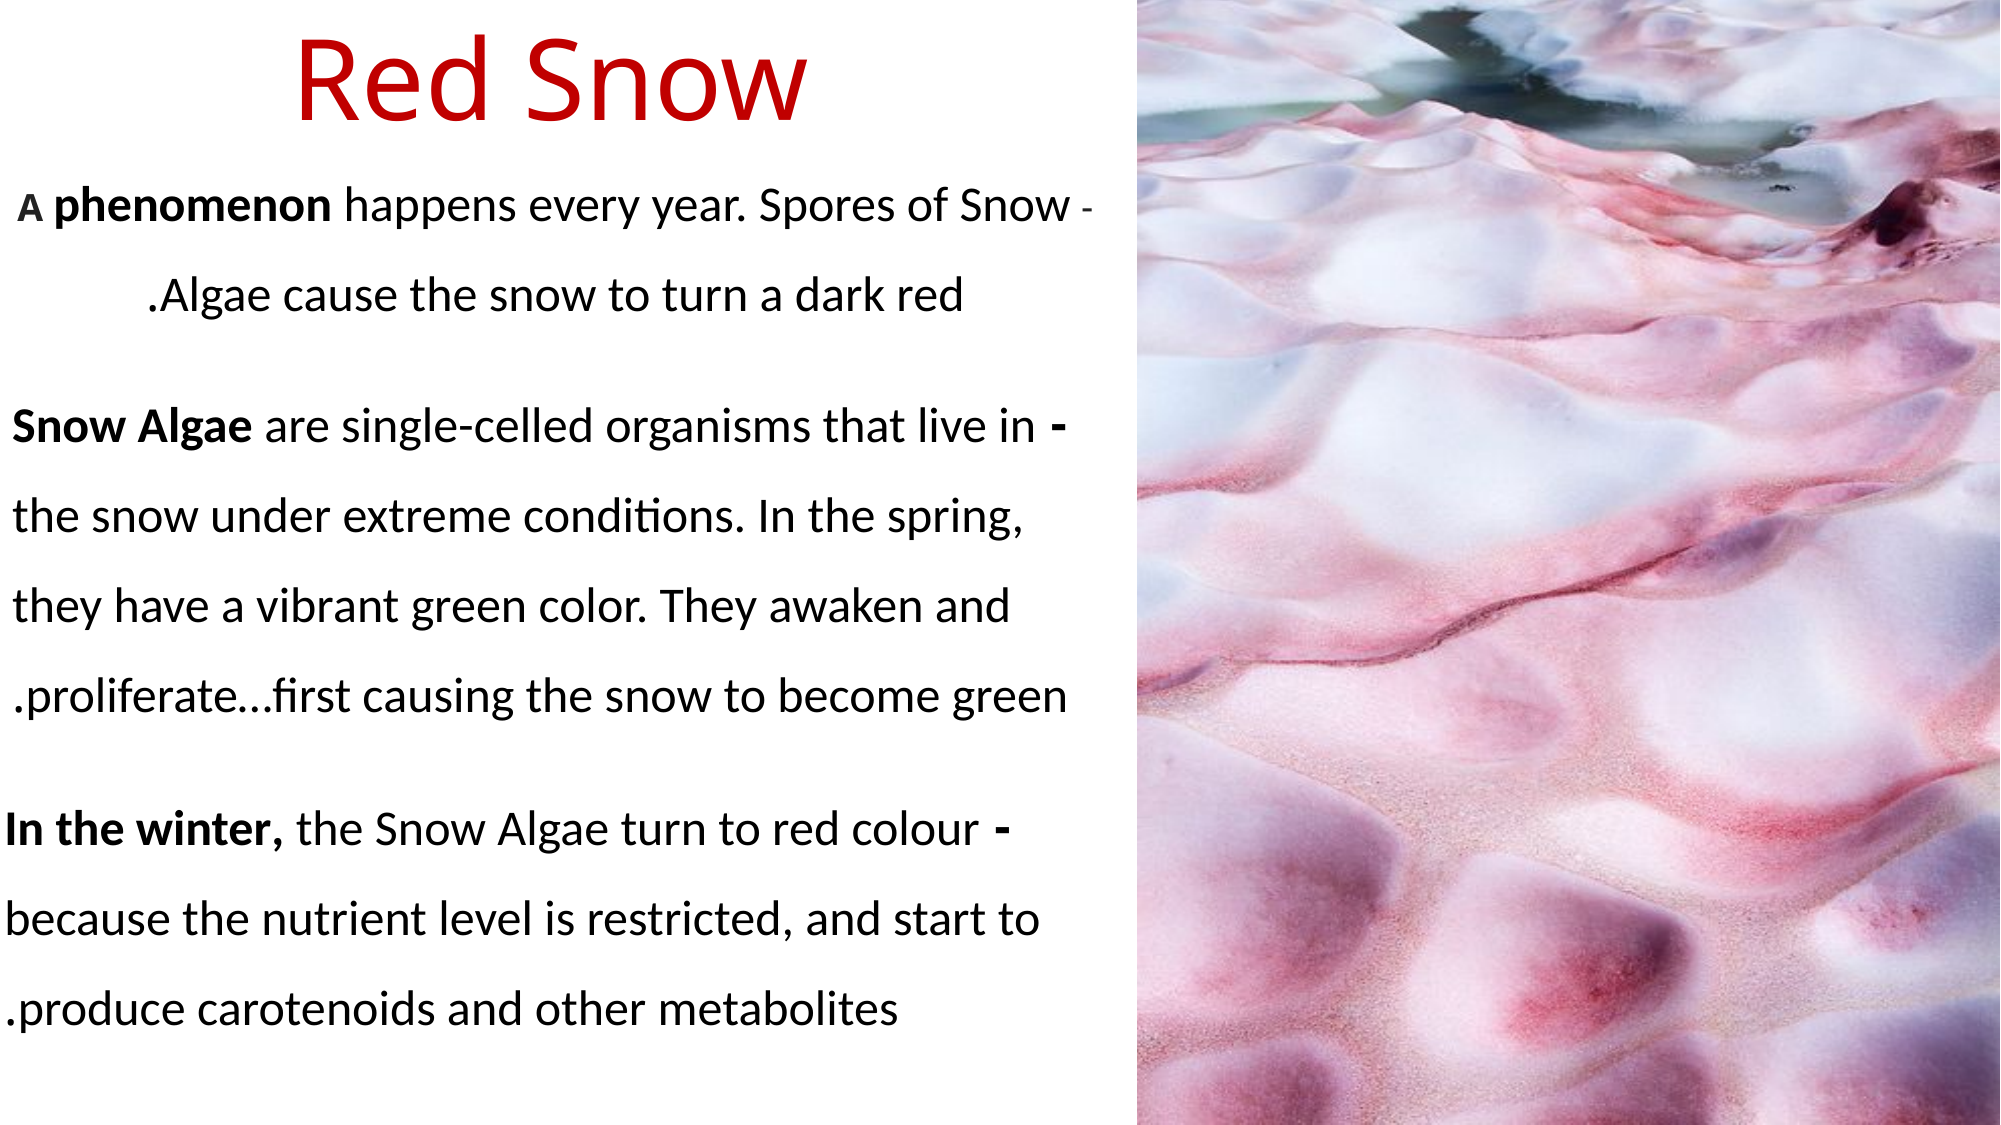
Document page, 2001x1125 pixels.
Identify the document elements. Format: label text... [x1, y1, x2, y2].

text_box - Snow Algae are single-celled organisms that live in the snow under extreme conditions. In the spring, they have a vibrant green color. They awaken and proliferate…first causing the snow to become green. [0, 355, 1117, 730]
text_box - A phenomenon happens every year. Spores of Snow Algae cause the snow to turn a dark red. [0, 133, 1117, 329]
picture [1137, 0, 2000, 1125]
text_box - In the winter, the Snow Algae turn to red colour because the nutrient level is restricted, and start to produce carotenoids and other metabolites. [0, 758, 1111, 1044]
text_box Red Snow [276, 0, 824, 133]
